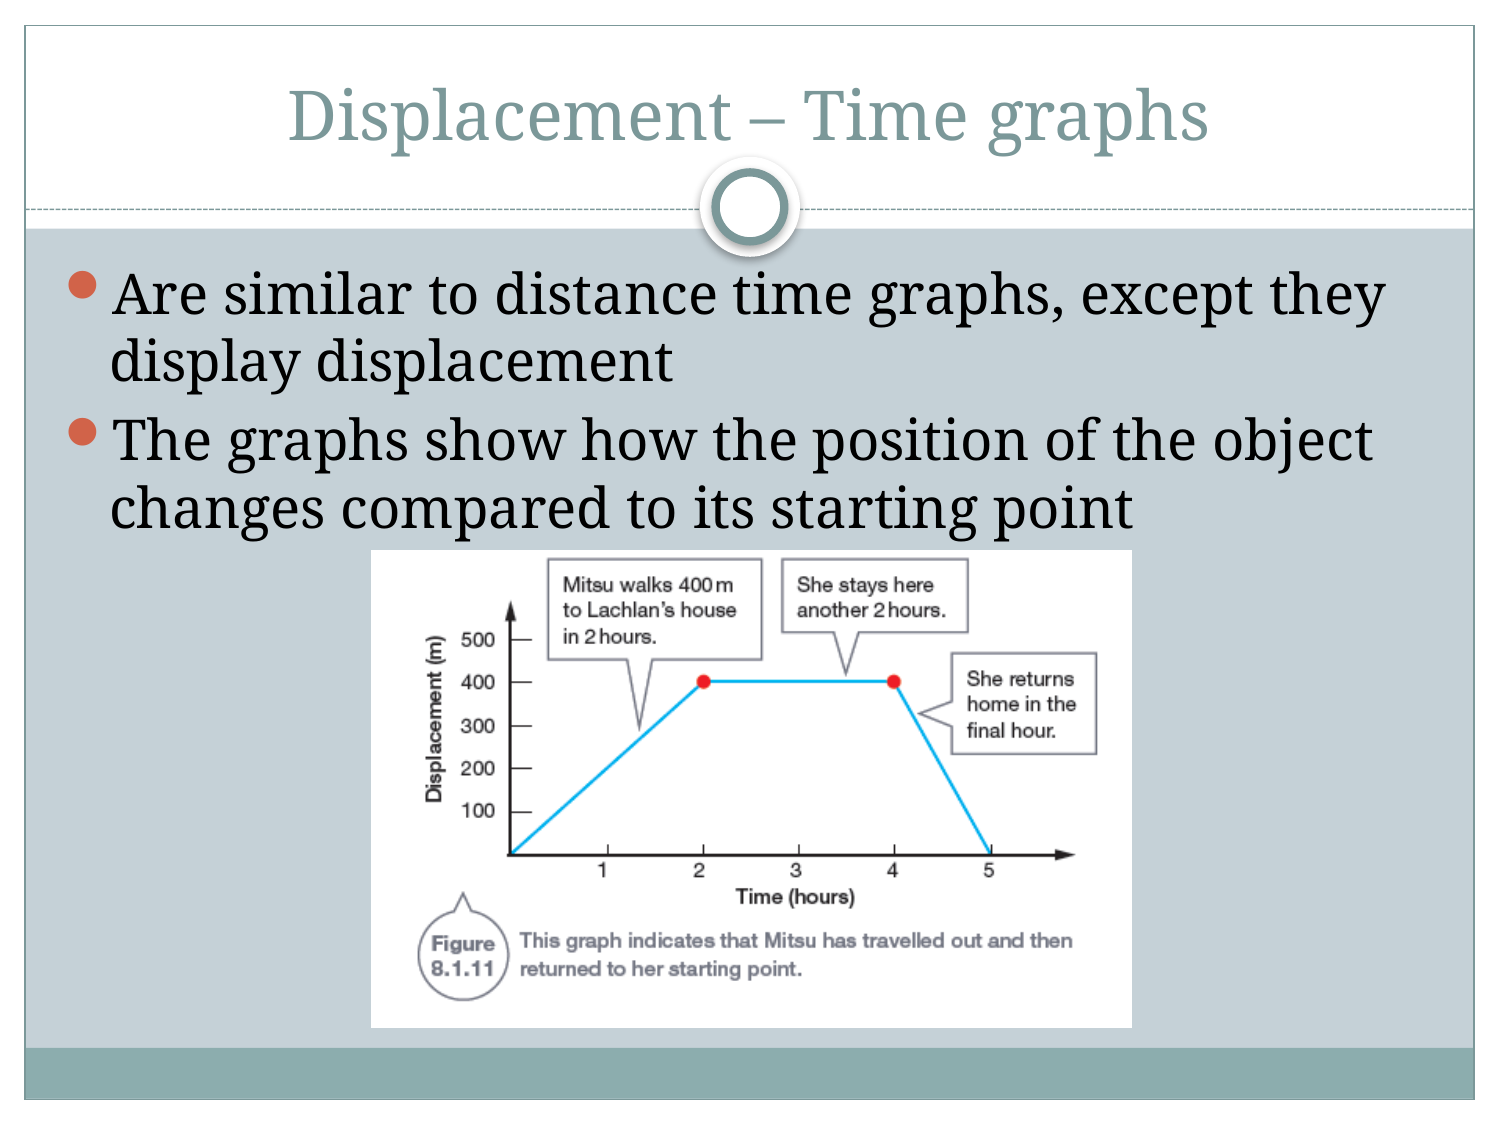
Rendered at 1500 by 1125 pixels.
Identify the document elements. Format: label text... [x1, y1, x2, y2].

title Displacement – Time graphs [49, 37, 1450, 163]
picture [371, 550, 1132, 1028]
list Are similar to distance time graphs, except they display displacement The graphs show how the position of the object changes compared to its starting point [49, 250, 1445, 1001]
